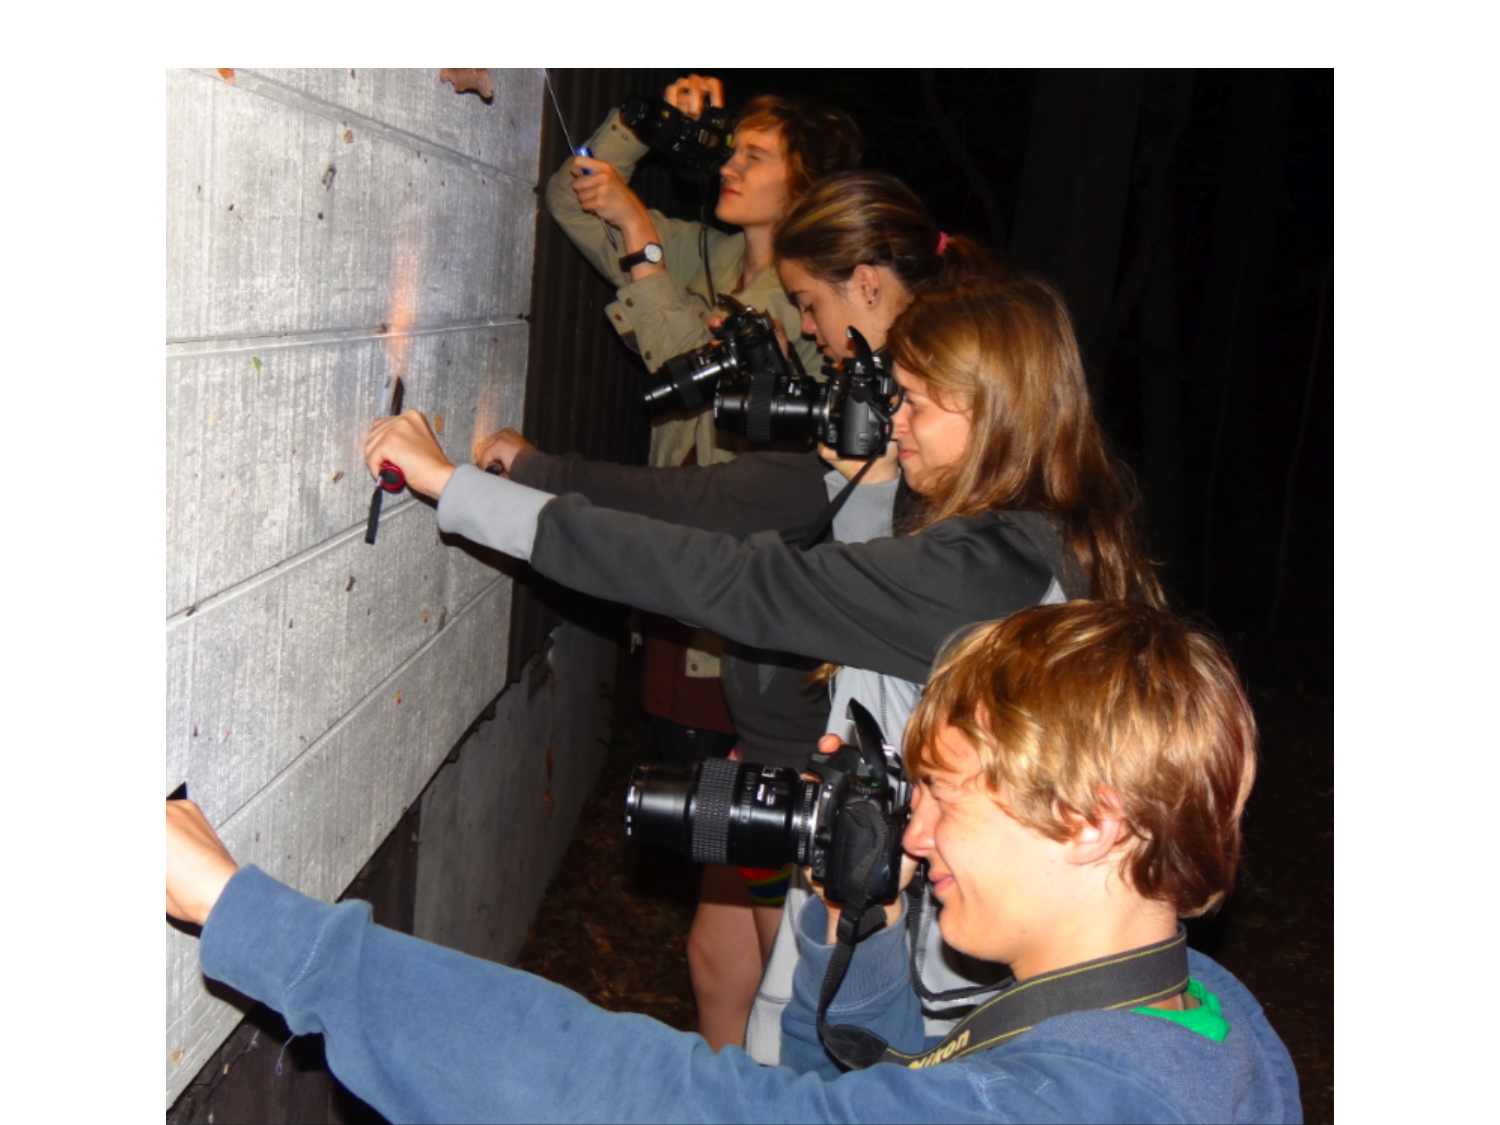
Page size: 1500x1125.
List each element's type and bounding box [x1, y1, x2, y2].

list [0, 68, 1500, 1125]
